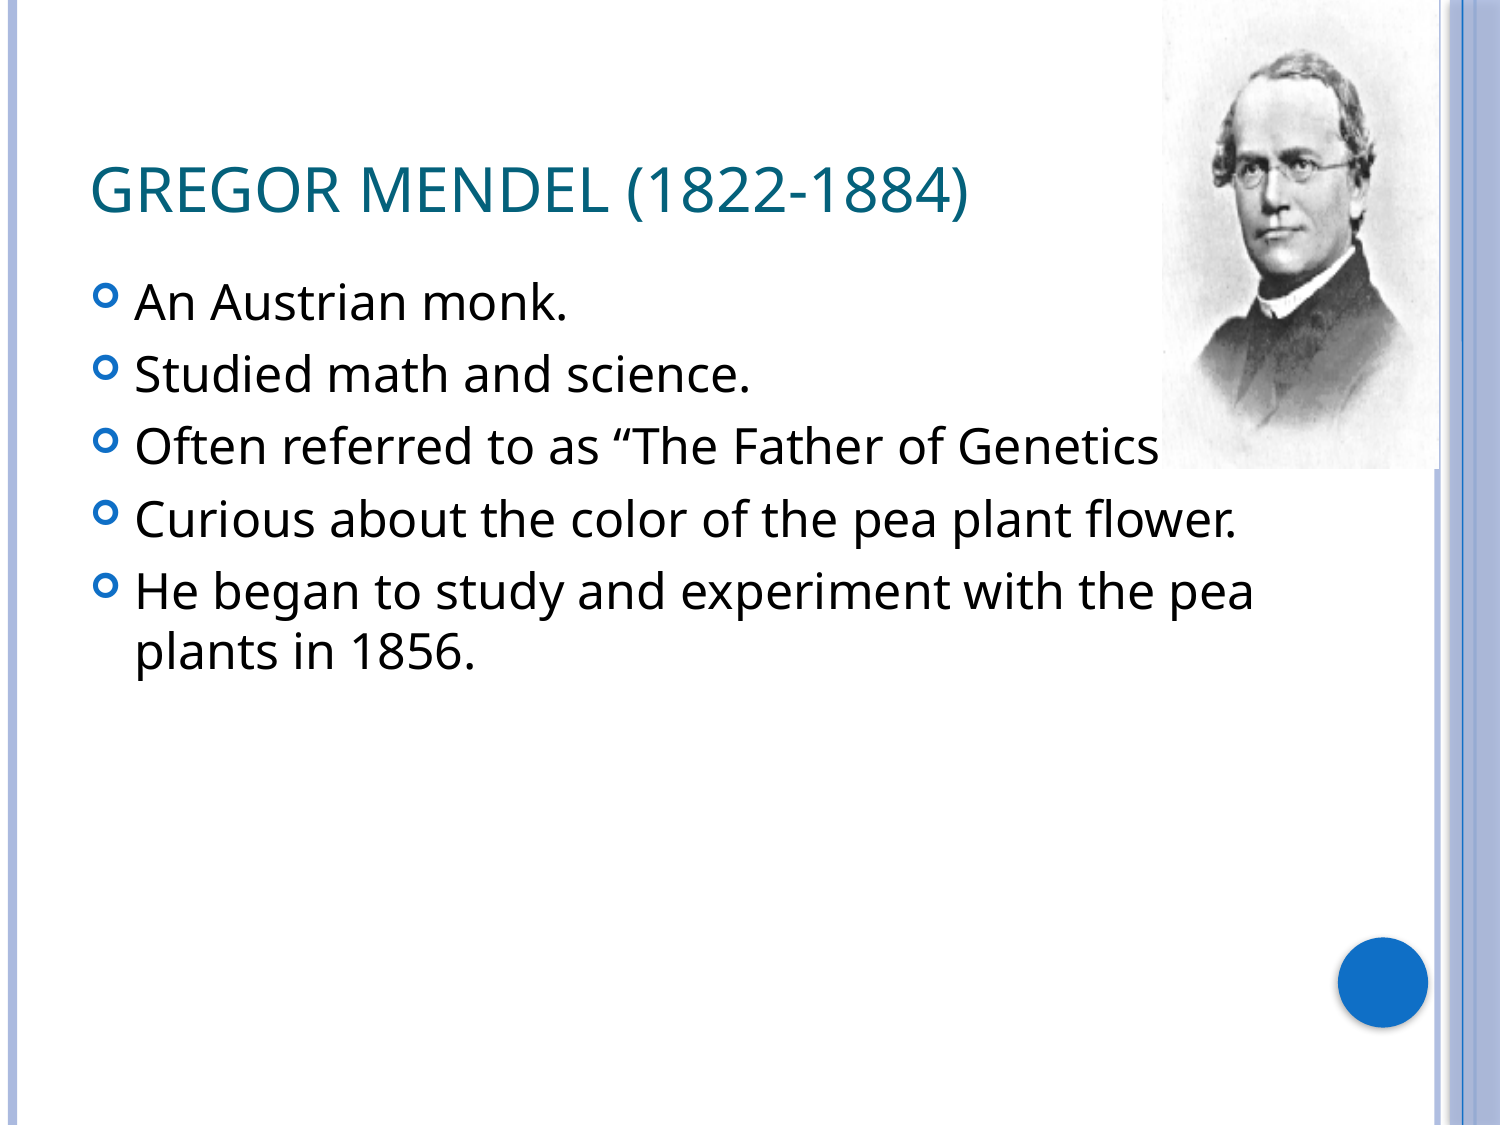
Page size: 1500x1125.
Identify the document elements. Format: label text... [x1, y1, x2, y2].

picture [1161, 0, 1440, 470]
list An Austrian monk. Studied math and science. Often referred to as “The Father of Genetics.” Curious about the color of the pea plant flower. He began to study and experiment with the pea plants in 1856. [74, 262, 1301, 1063]
title Gregor Mendel (1822-1884) [75, 45, 1156, 233]
